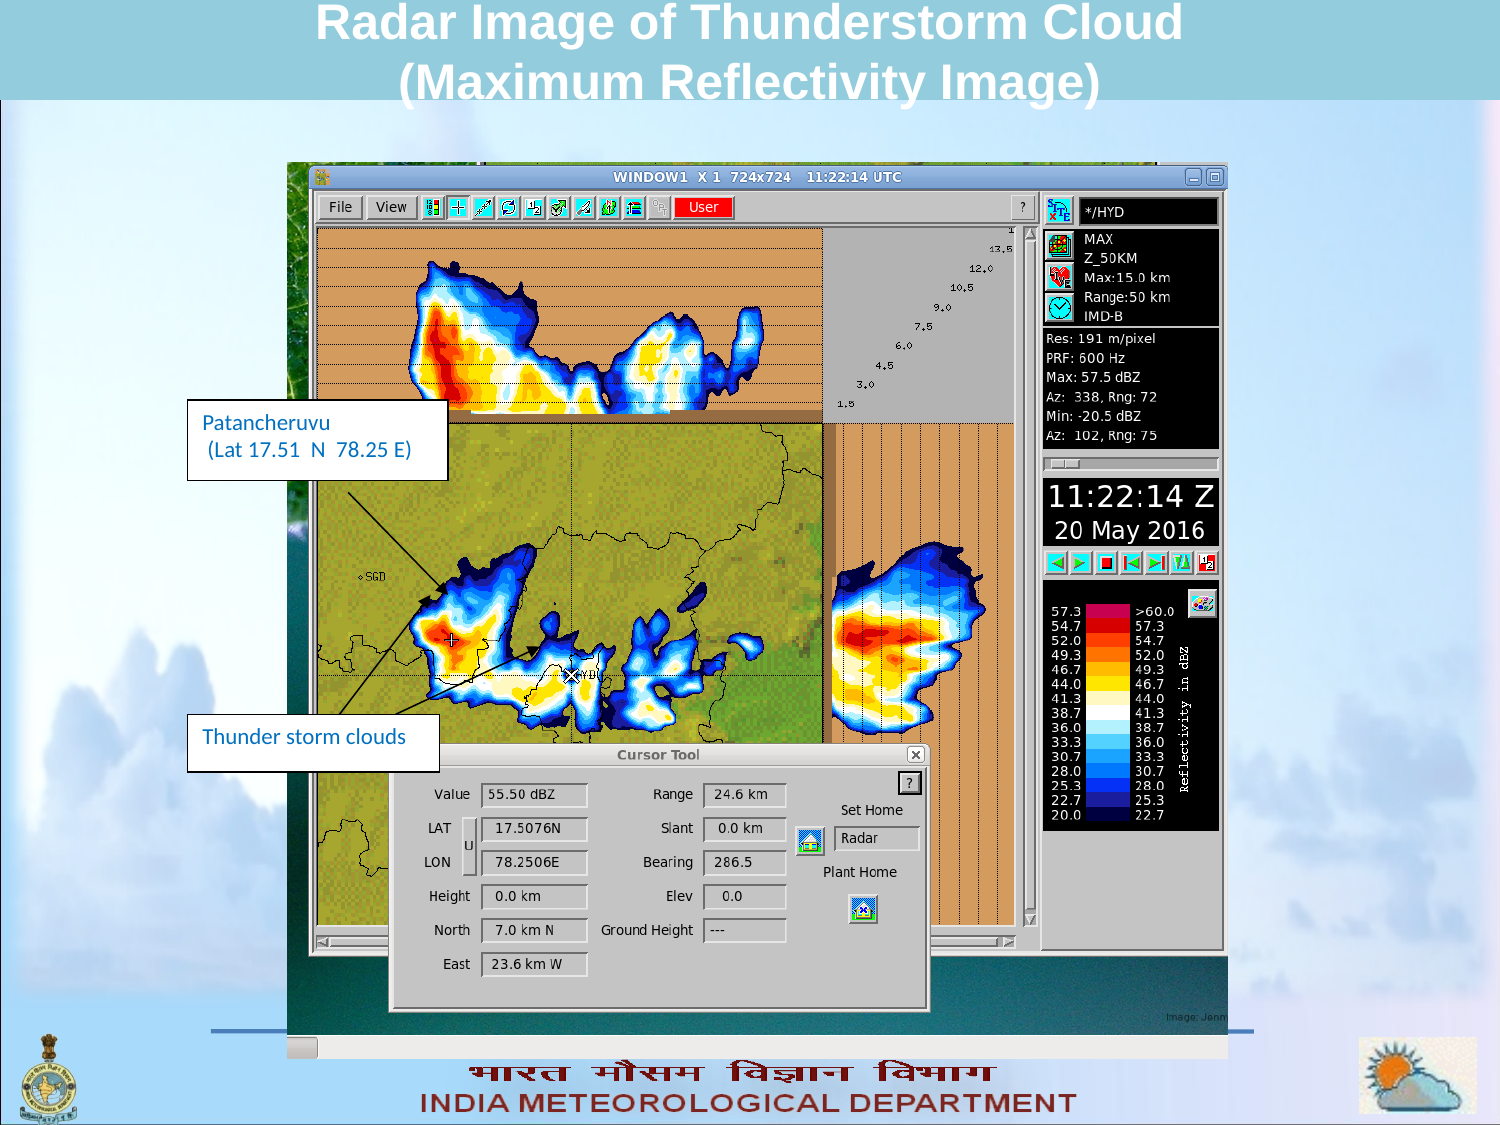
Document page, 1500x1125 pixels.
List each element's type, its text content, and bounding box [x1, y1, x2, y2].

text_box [339, 594, 431, 715]
picture [0, 101, 1500, 1125]
title Radar Image of Thunderstorm Cloud (Maximum Reflectivity Image) [0, 0, 1500, 101]
text_box Patancheruvu (Lat 17.51 N 78.25 E) [187, 399, 282, 481]
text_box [347, 492, 449, 596]
text_box Thunder storm clouds [187, 714, 282, 773]
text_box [436, 646, 541, 715]
